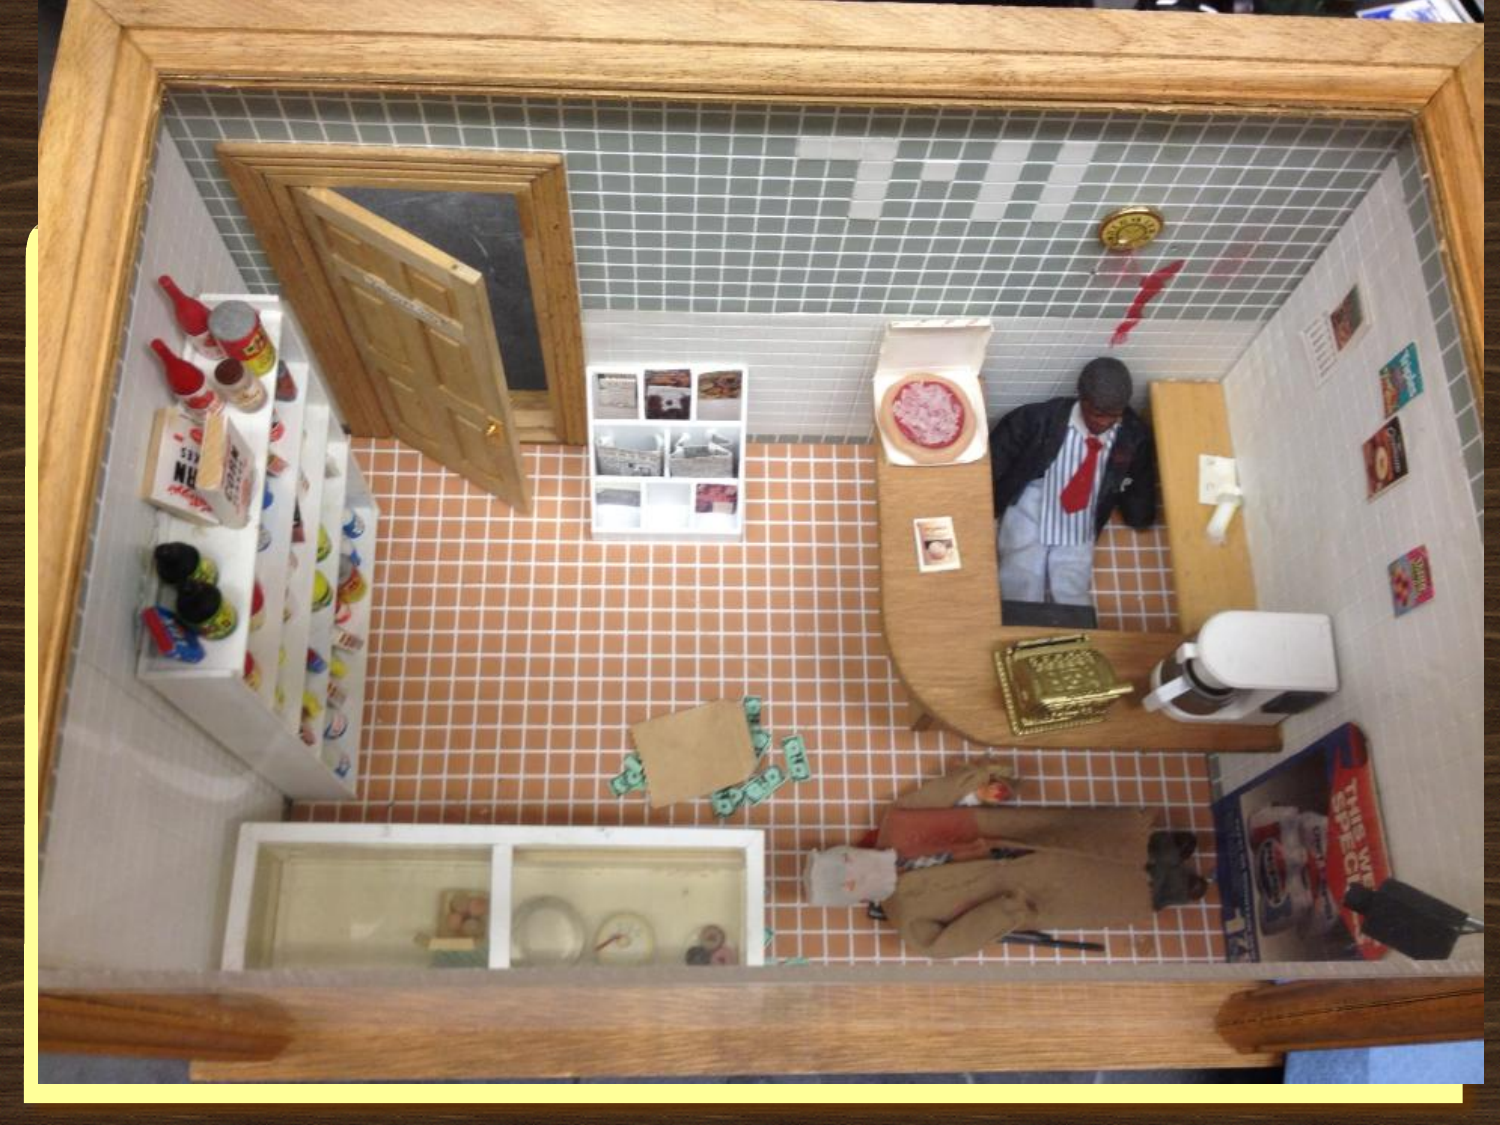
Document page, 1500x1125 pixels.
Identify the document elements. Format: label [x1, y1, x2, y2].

picture [0, 1084, 1500, 1125]
list [0, 0, 1500, 1084]
